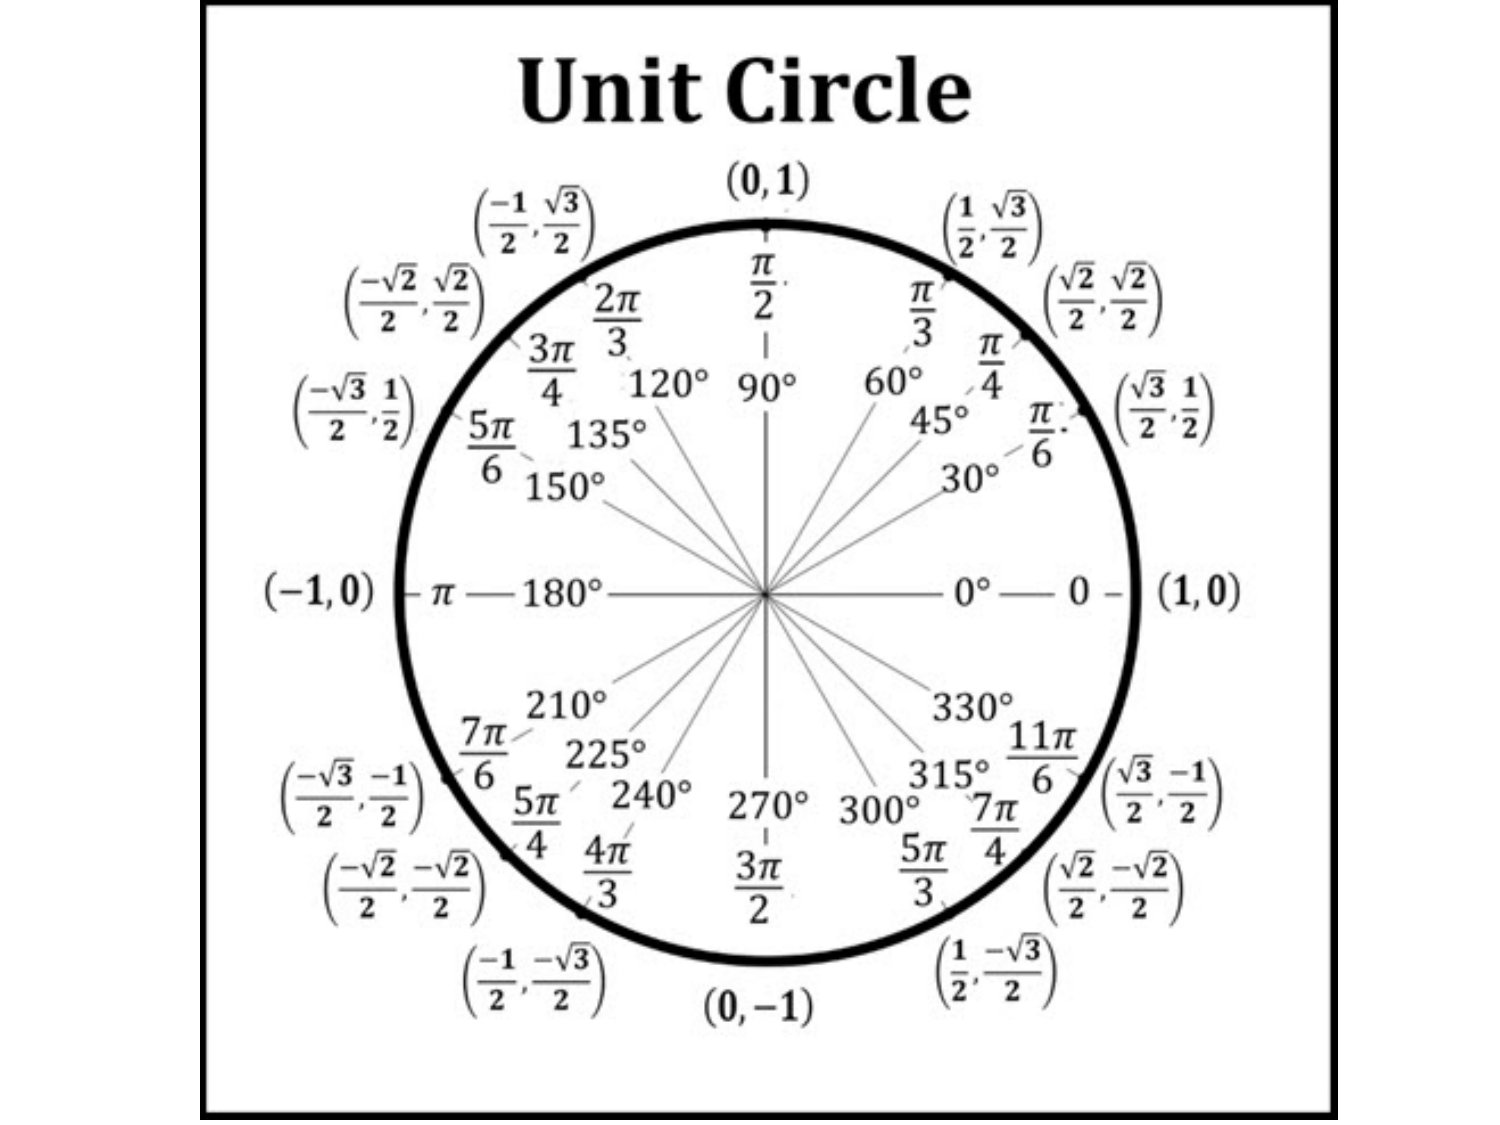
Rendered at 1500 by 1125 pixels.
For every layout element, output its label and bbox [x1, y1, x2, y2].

picture [199, 0, 1338, 1120]
